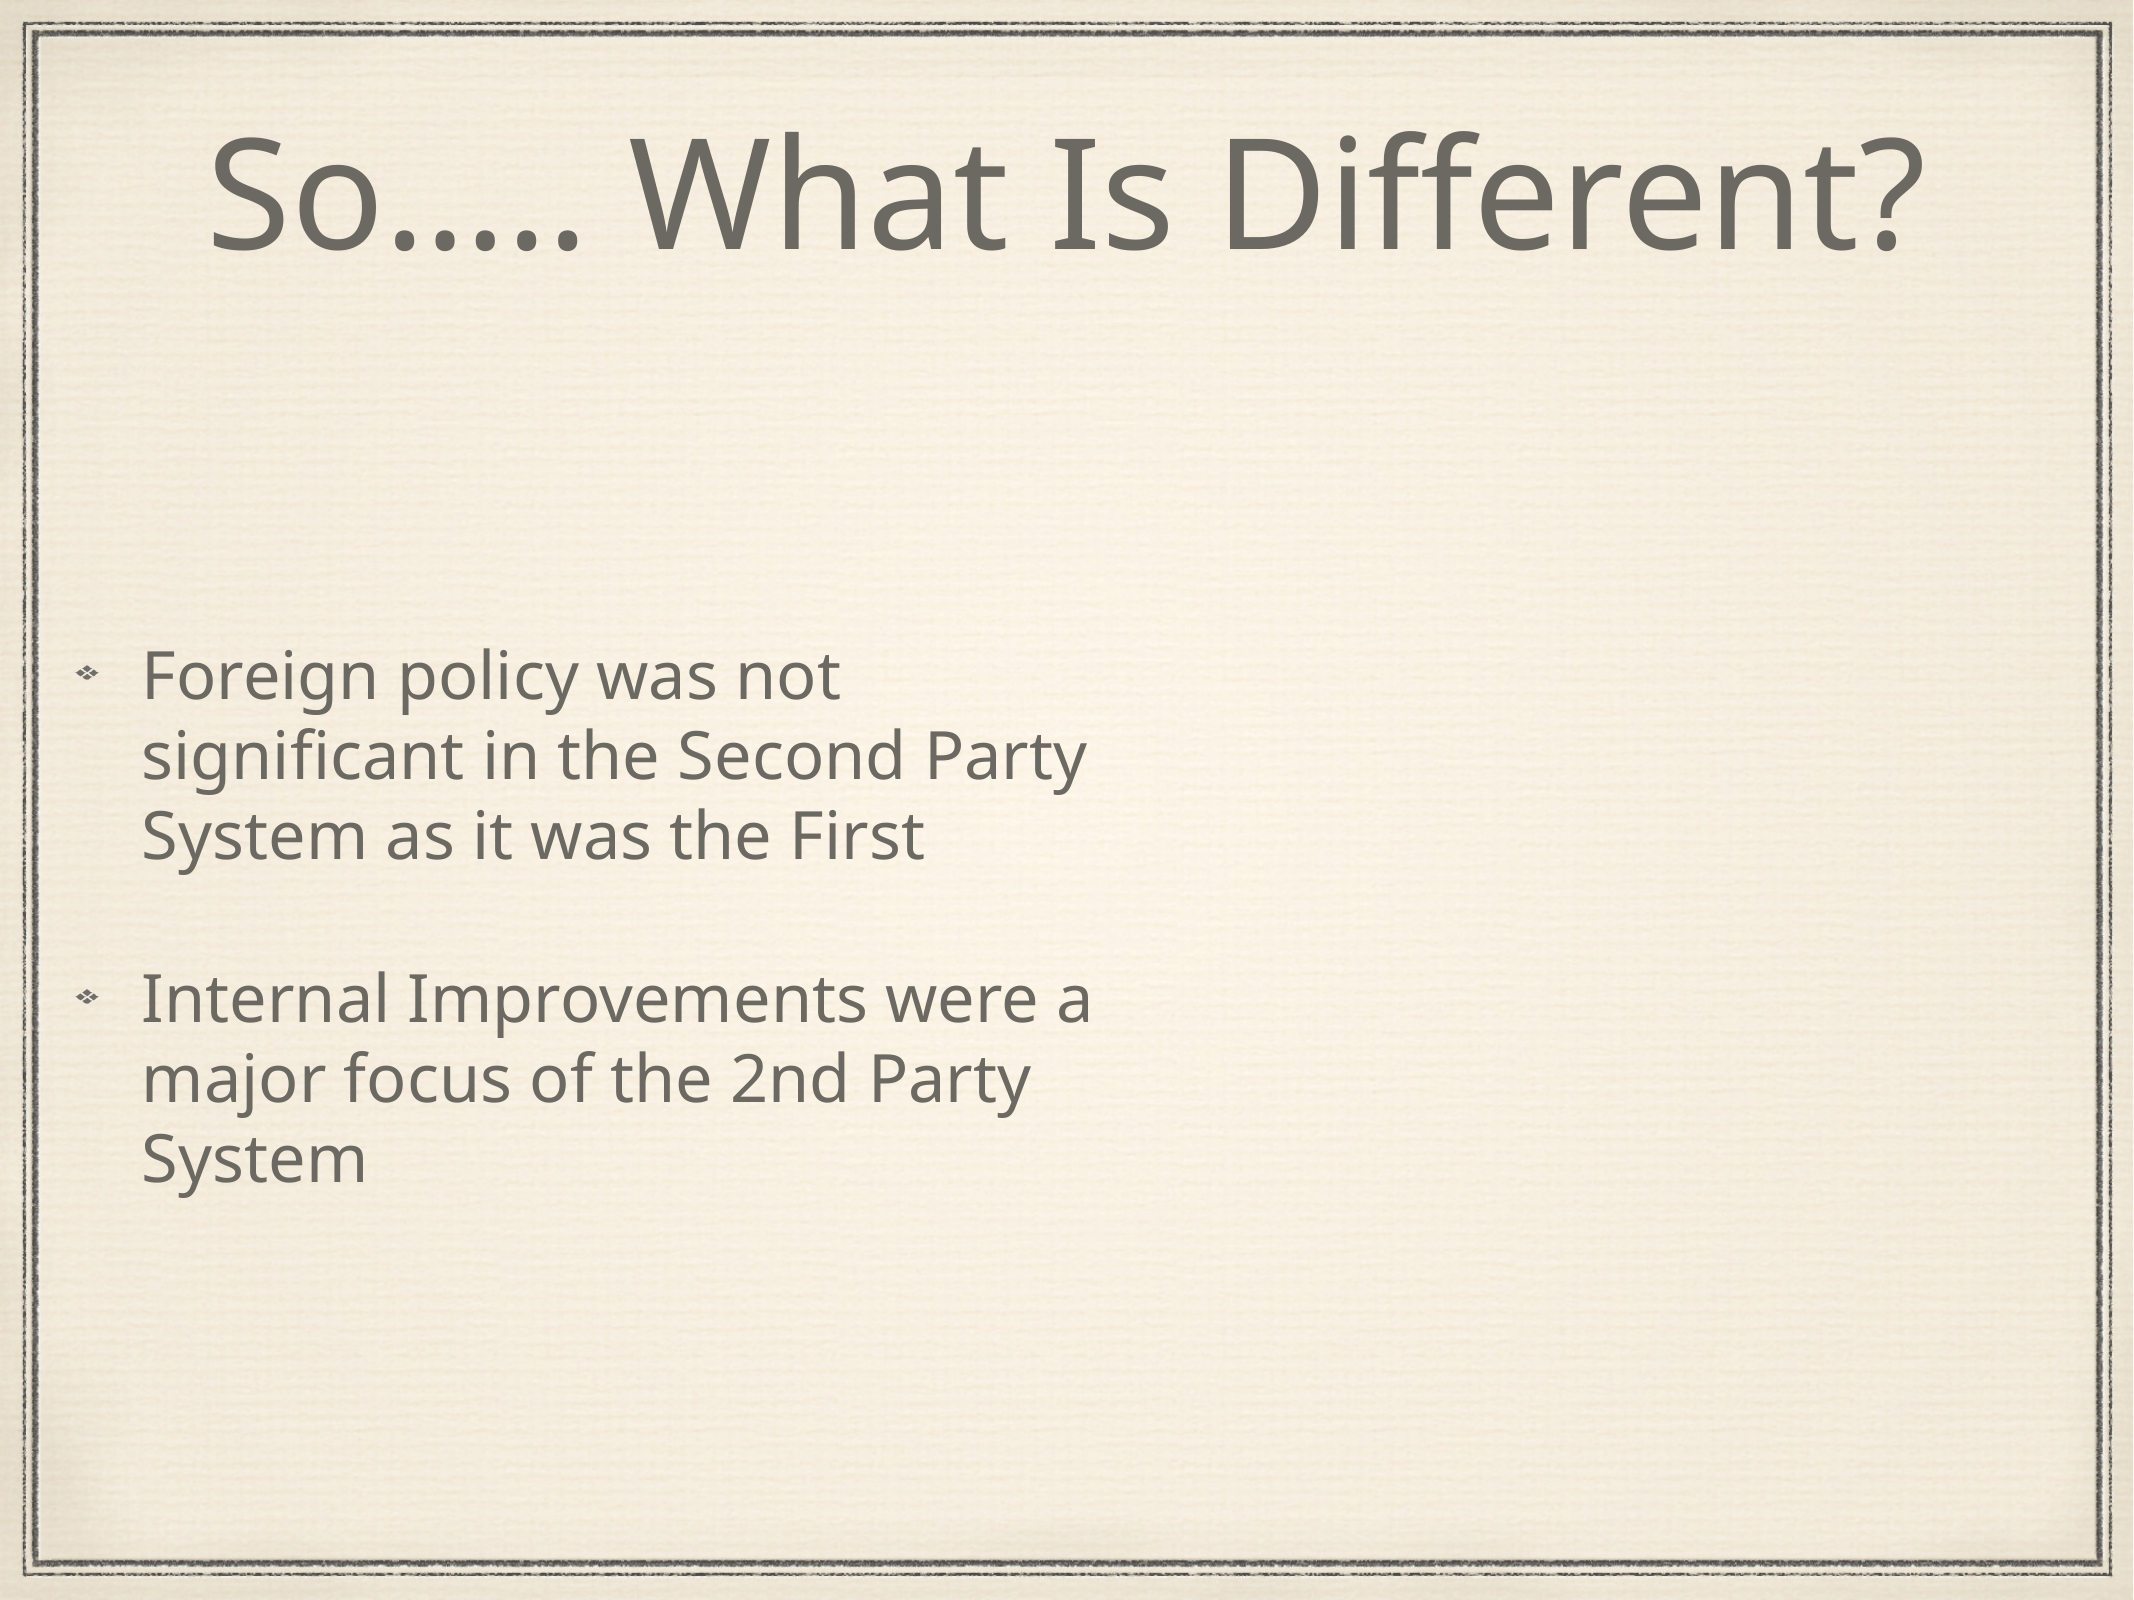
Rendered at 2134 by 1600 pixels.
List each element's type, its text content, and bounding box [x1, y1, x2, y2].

list Foreign policy was not significant in the Second Party System as it was the First Internal Improvements were a major focus of the 2nd Party System [66, 273, 1113, 1556]
title So….. What Is Different? [124, 61, 2009, 313]
picture [0, 0, 2134, 1600]
